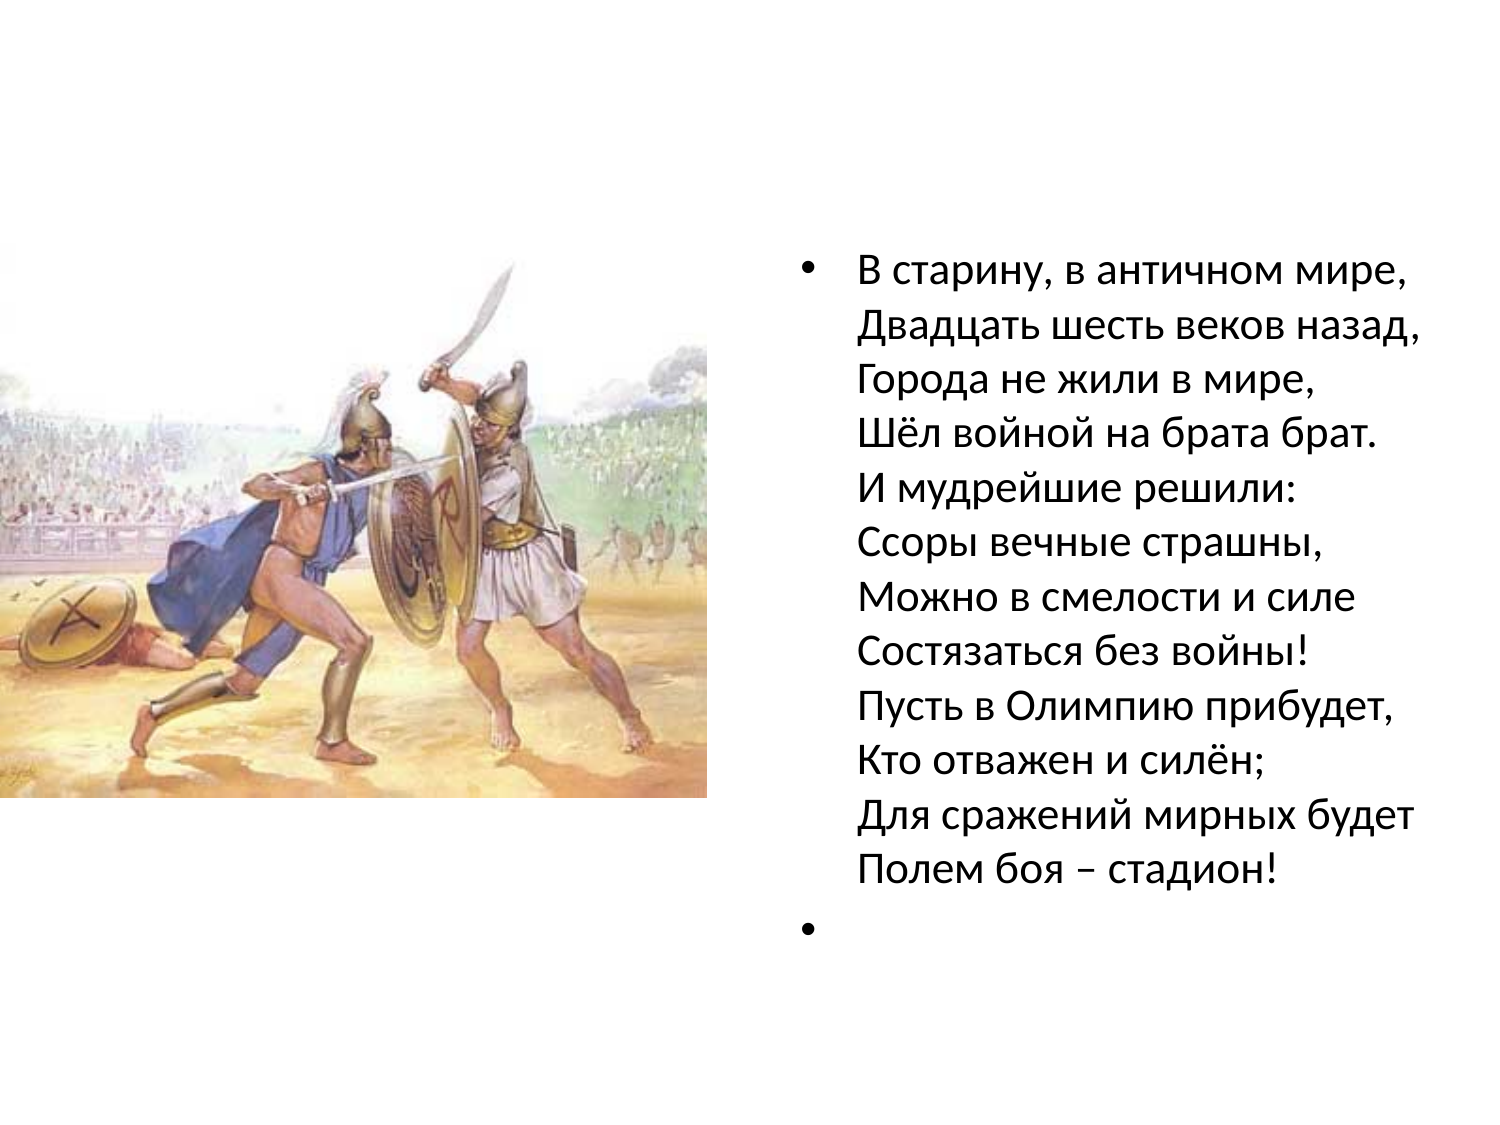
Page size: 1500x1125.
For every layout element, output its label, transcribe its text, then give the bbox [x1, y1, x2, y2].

list В старину, в античном мире, Двадцать шесть веков назад, Города не жили в мире, Шёл войной на брата брат. И мудрейшие решили: Ссоры вечные страшны, Можно в смелости и силе Состязаться без войны! Пусть в Олимпию прибудет, Кто отважен и силён; Для сражений мирных будет Полем боя – стадион! [785, 231, 1448, 975]
picture [0, 243, 707, 798]
